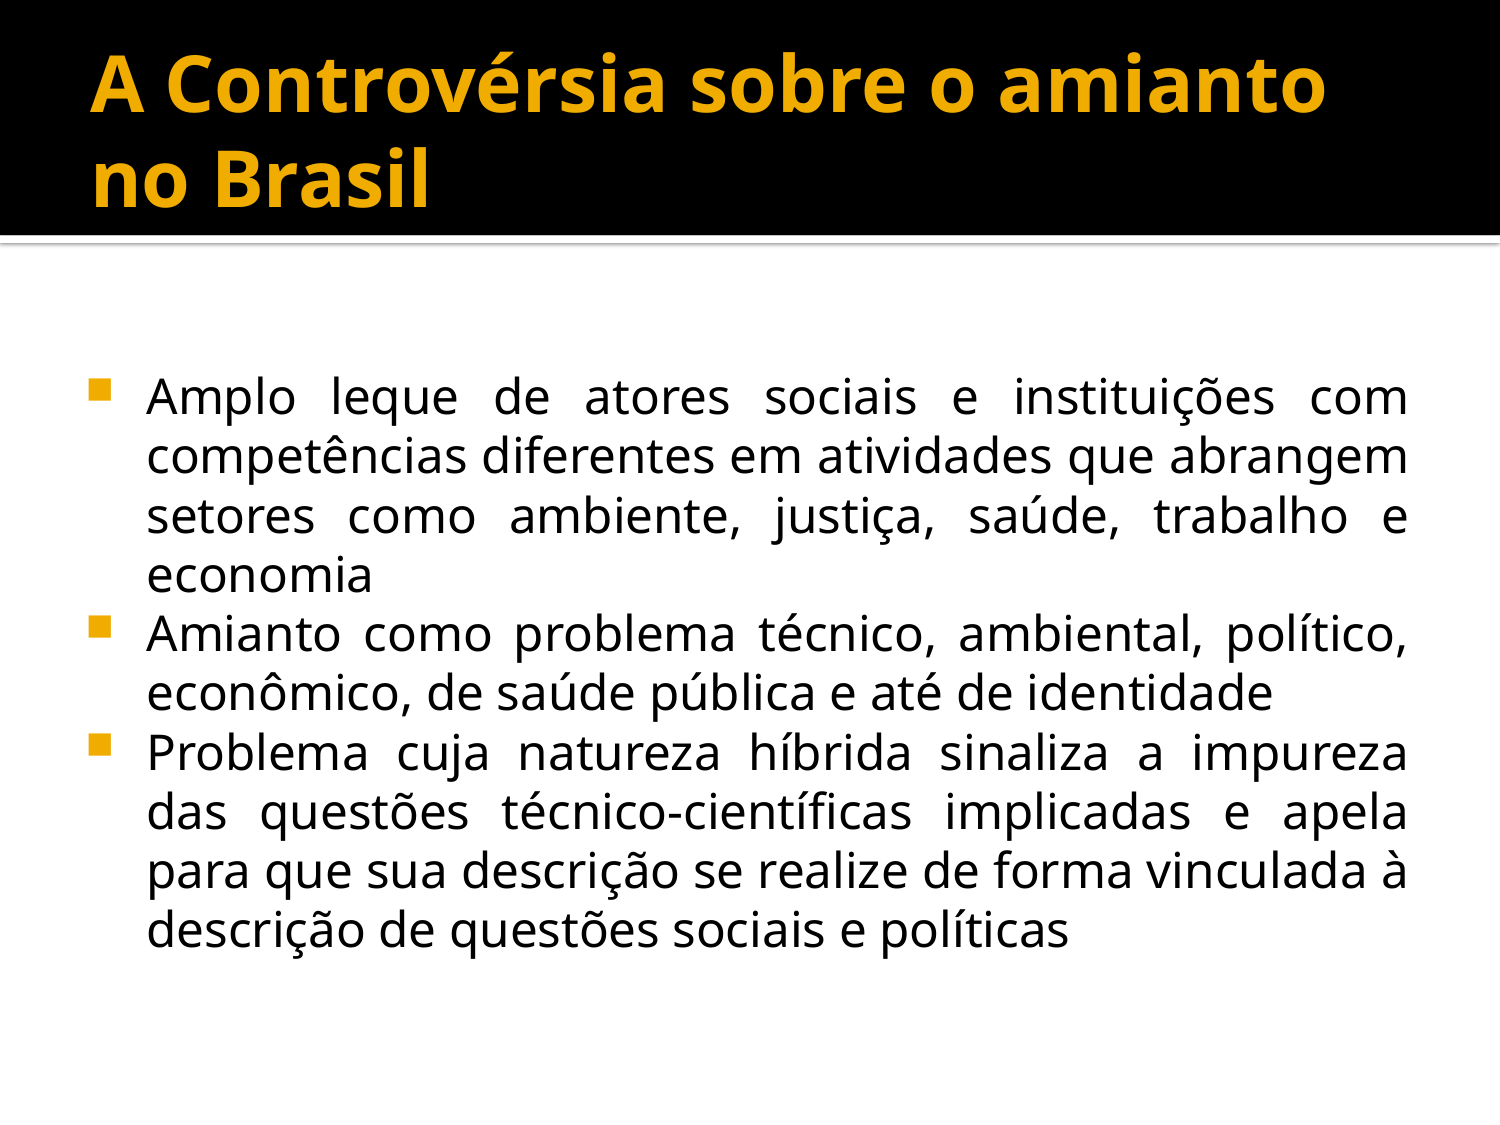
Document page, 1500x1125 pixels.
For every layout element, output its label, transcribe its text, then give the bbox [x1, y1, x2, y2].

list Amplo leque de atores sociais e instituições com competências diferentes em atividades que abrangem setores como ambiente, justiça, saúde, trabalho e economia Amianto como problema técnico, ambiental, político, econômico, de saúde pública e até de identidade Problema cuja natureza híbrida sinaliza a impureza das questões técnico-científicas implicadas e apela para que sua descrição se realize de forma vinculada à descrição de questões sociais e políticas [74, 290, 1426, 1051]
title A Controvérsia sobre o amianto no Brasil [75, 25, 1425, 231]
